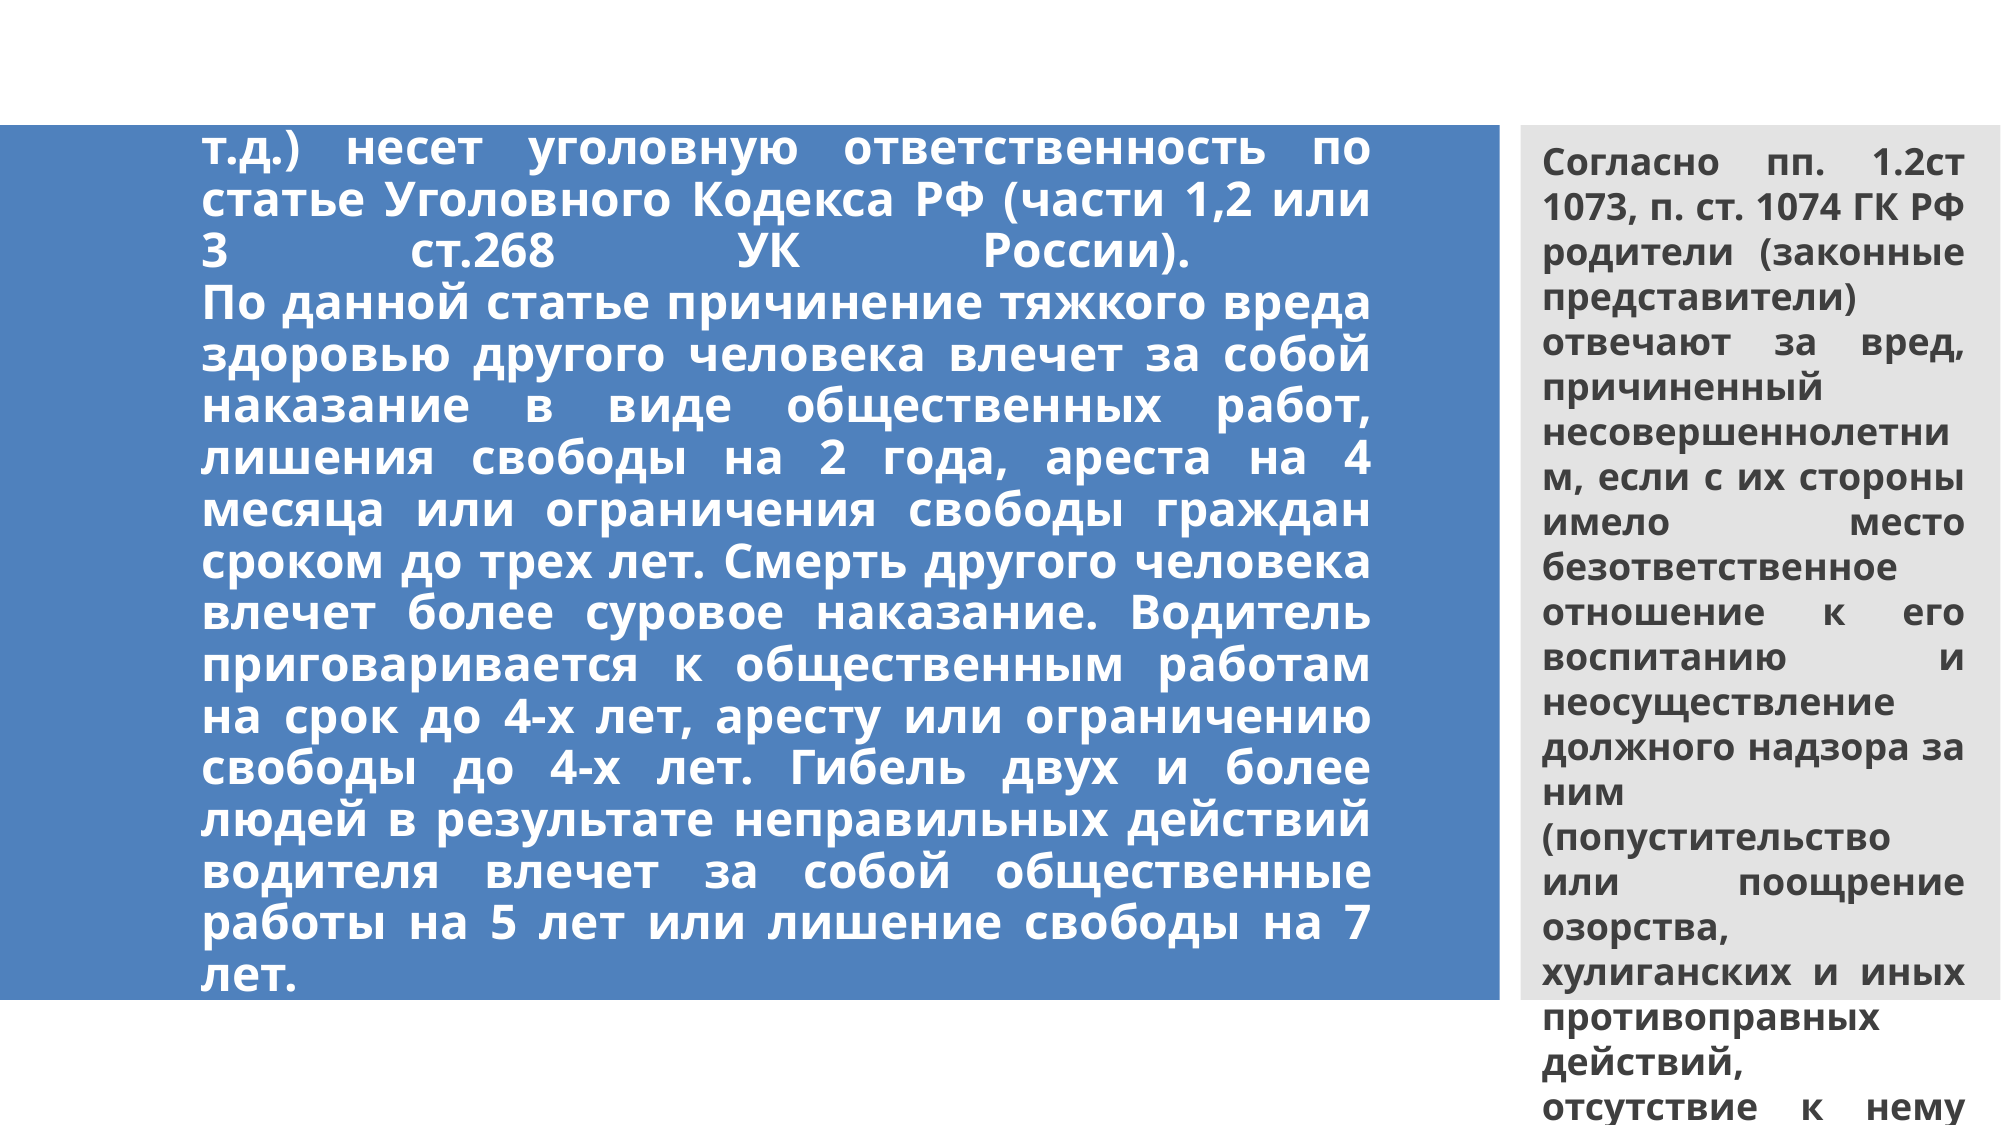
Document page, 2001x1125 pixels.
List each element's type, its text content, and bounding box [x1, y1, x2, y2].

title ЛЮБОЙ ВОДИТЕЛЬ транспортного средства (велосипеда, мопеда, скутера, мотоцикла и т.д.) несет уголовную ответственность по статье Уголовного Кодекса РФ (части 1,2 или 3 ст.268 УК России). По данной статье причинение тяжкого вреда здоровью другого человека влечет за собой наказание в виде общественных работ, лишения свободы на 2 года, ареста на 4 месяца или ограничения свободы граждан сроком до трех лет. Смерть другого человека влечет более суровое наказание. Водитель приговаривается к общественным работам на срок до 4-х лет, аресту или ограничению свободы до 4-х лет. Гибель двух и более людей в результате неправильных действий водителя влечет за собой общественные работы на 5 лет или лишение свободы на 7 лет. [186, 447, 1389, 1010]
text_box Согласно пп. 1.2ст 1073, п. ст. 1074 ГК РФ родители (законные представители) отвечают за вред, причиненный несовершеннолетним, если с их стороны имело место безответственное отношение к его воспитанию и неосуществление должного надзора за ним (попустительство или поощрение озорства, хулиганских и иных противоправных действий, отсутствие к нему внимания и т.п.). [1526, 130, 1981, 1125]
